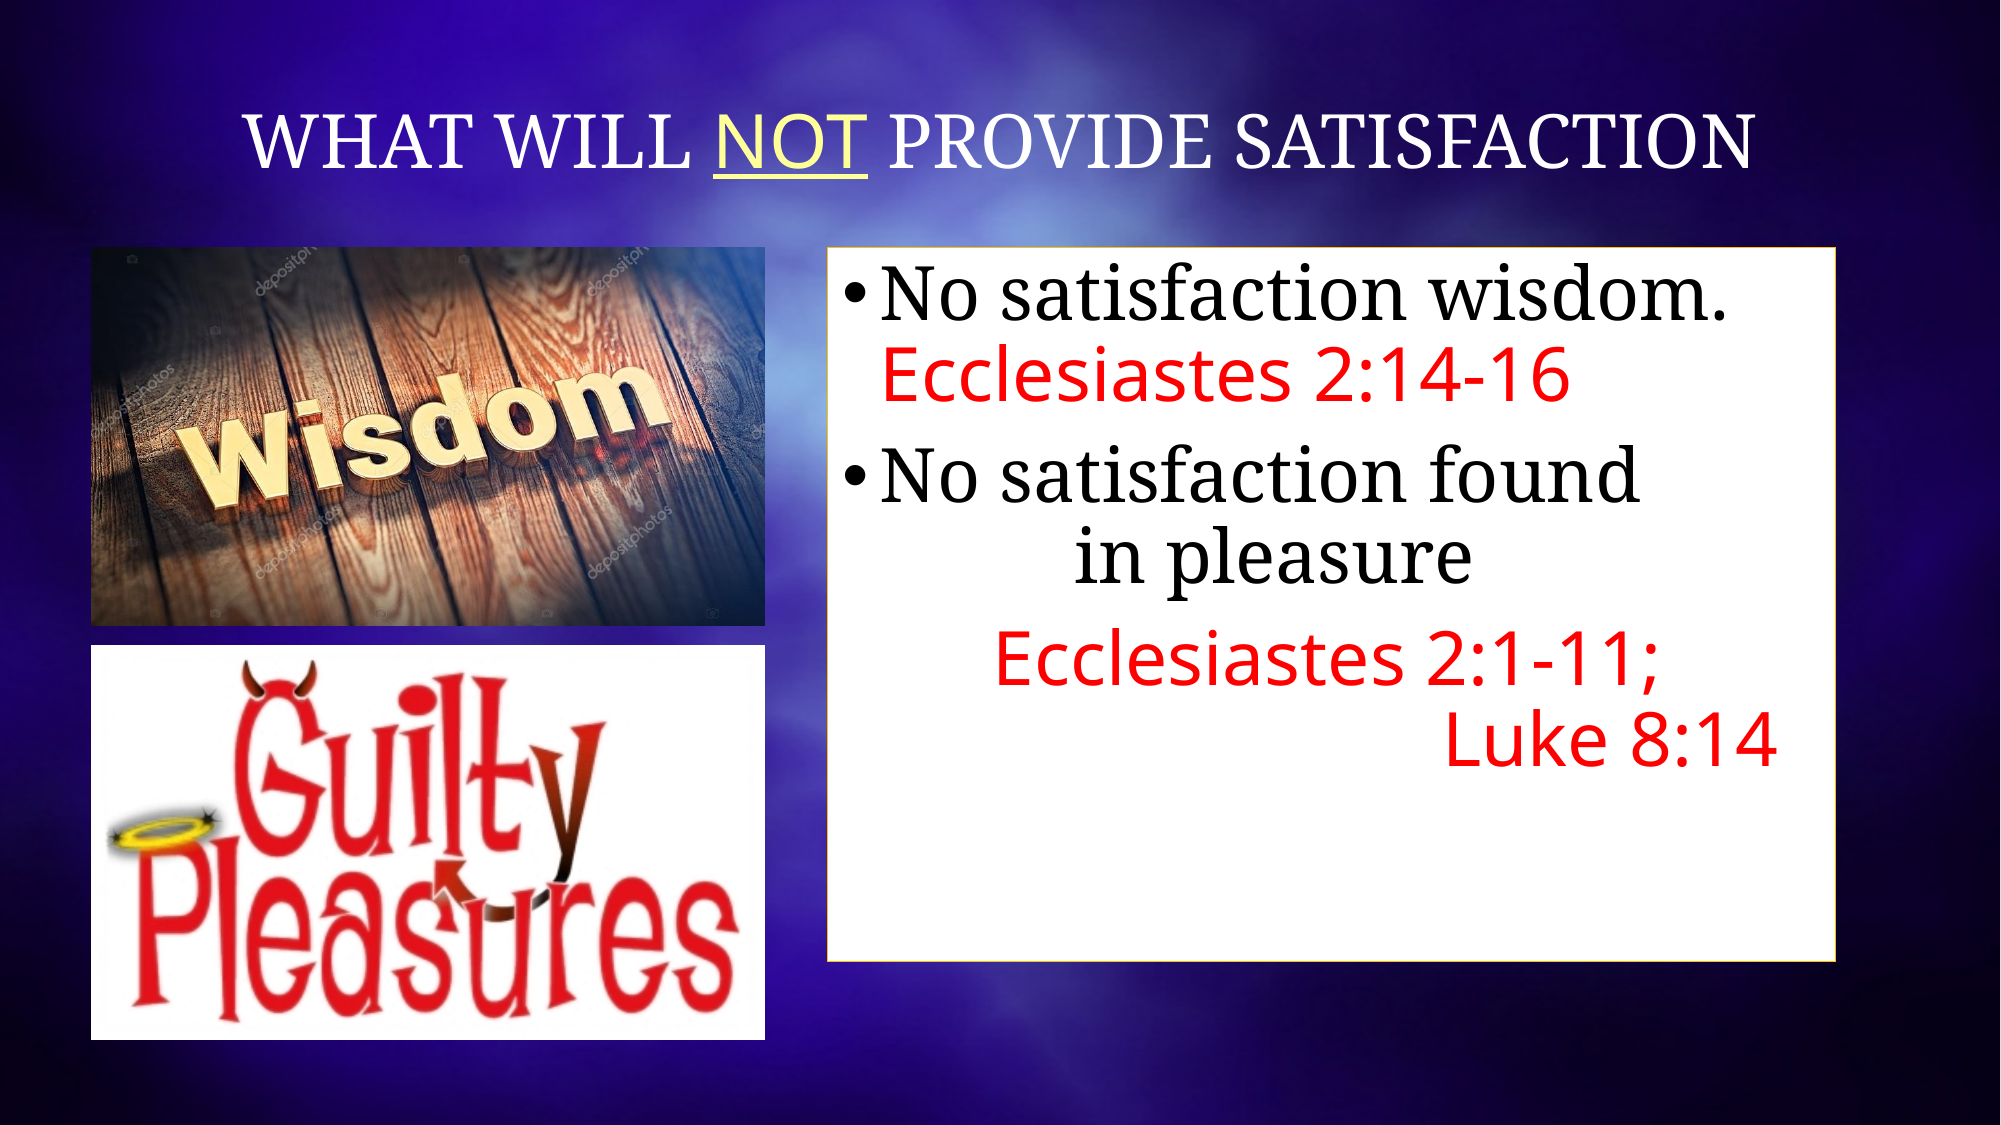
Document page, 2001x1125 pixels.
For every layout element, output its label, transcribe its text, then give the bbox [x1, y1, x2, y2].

picture [0, 0, 2001, 1125]
title What Will NOT Provide Satisfaction [137, 59, 1863, 229]
list No satisfaction wisdom. Ecclesiastes 2:14-16 No satisfaction found in pleasure Ecclesiastes 2:1-11; Luke 8:14 [827, 247, 1836, 962]
